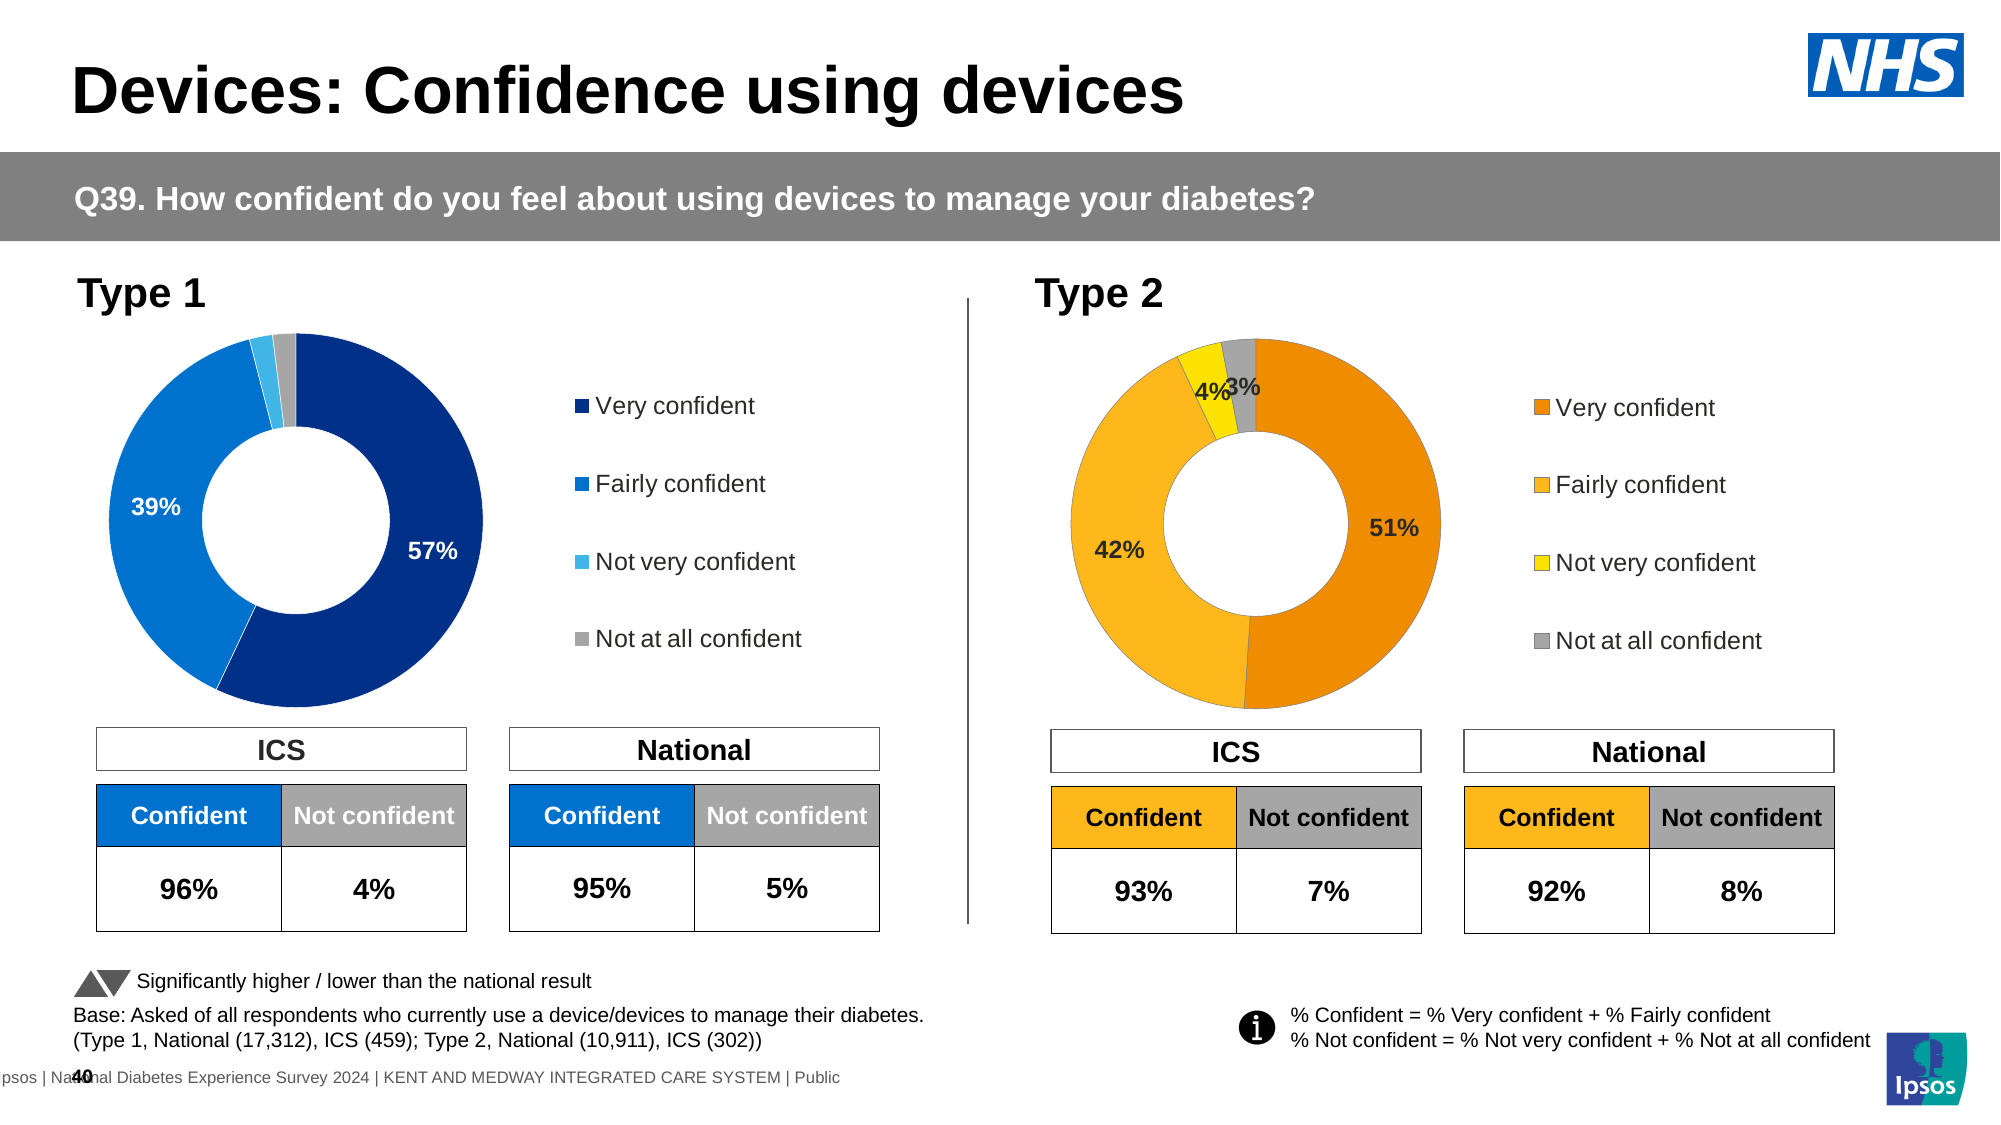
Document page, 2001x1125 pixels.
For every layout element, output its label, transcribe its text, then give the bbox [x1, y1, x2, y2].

table_header Not confident [1650, 787, 1834, 848]
slide_number 40 [71, 1030, 122, 1090]
chart [1056, 329, 1845, 714]
text_box ICS [1051, 729, 1422, 773]
text_box National [1464, 729, 1835, 773]
picture [1807, 33, 1964, 97]
table_header Confident [510, 785, 694, 846]
picture [1886, 1032, 1968, 1106]
table_cell 96% [97, 847, 281, 931]
text_box Base: Asked of all respondents who currently use a device/devices to manage their diabetes. (Type 1, National (17,312), ICS (459); Type 2, National (10,911), ICS (302)) [73, 1001, 1886, 1052]
text_box % Confident = % Very confident + % Fairly confident % Not confident = % Not very confident + % Not at all confident [1275, 994, 1898, 1060]
table_cell 7% [1237, 849, 1421, 933]
table_header Not confident [282, 785, 466, 846]
text_box ICS [96, 727, 467, 771]
text_box [71, 968, 110, 998]
table_cell 4% [282, 847, 466, 931]
table_cell 5% [695, 847, 879, 931]
table_header Significantly higher / lower than the national result [122, 963, 648, 1001]
table_cell 95% [510, 847, 694, 931]
table_cell 93% [1052, 849, 1236, 933]
text_box Type 1 [0, 265, 319, 316]
text_box Q39. How confident do you feel about using devices to manage your diabetes? [0, 152, 2000, 242]
table_cell 8% [1650, 849, 1834, 933]
chart [96, 328, 885, 713]
table_cell 92% [1465, 849, 1649, 933]
title Devices: Confidence using devices [71, 32, 1809, 124]
text_box [94, 969, 133, 999]
table_header Confident [1465, 787, 1649, 848]
text_box Type 2 [922, 265, 1276, 316]
table_header Not confident [1237, 787, 1421, 848]
table_header Confident [1052, 787, 1236, 848]
table_header Not confident [695, 785, 879, 846]
picture [1234, 1006, 1280, 1049]
text_box National [509, 727, 880, 771]
table_header Confident [97, 785, 281, 846]
